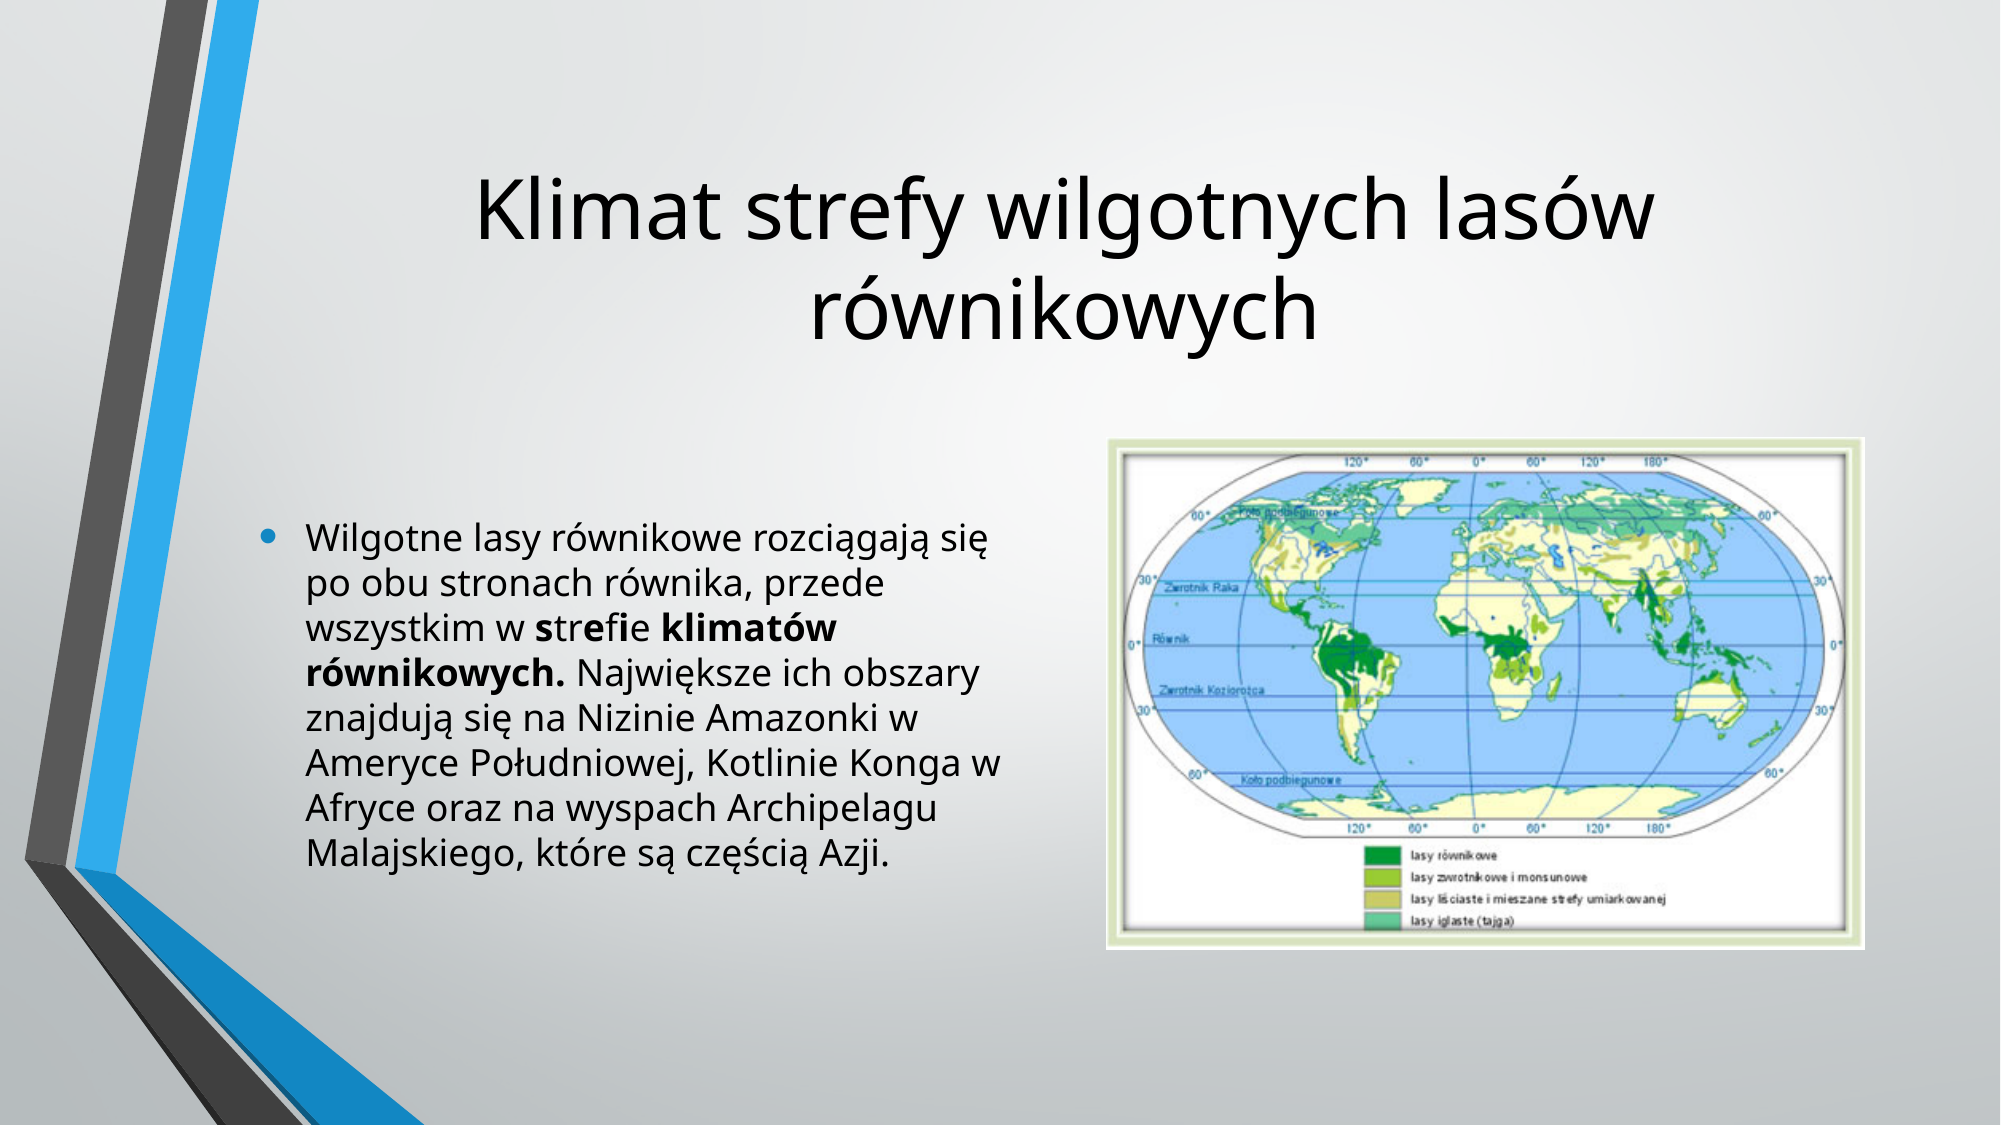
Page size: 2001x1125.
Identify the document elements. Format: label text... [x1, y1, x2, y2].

title Klimat strefy wilgotnych lasów równikowych [243, 112, 1887, 400]
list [1106, 437, 1865, 951]
list Wilgotne lasy równikowe rozciągają się po obu stronach równika, przede wszystkim w strefie klimatów równikowych. Największe ich obszary znajdują się na Nizinie Amazonki w Ameryce Południowej, Kotlinie Konga w Afryce oraz na wyspach Archipelagu Malajskiego, które są częścią Azji. [243, 437, 1047, 950]
